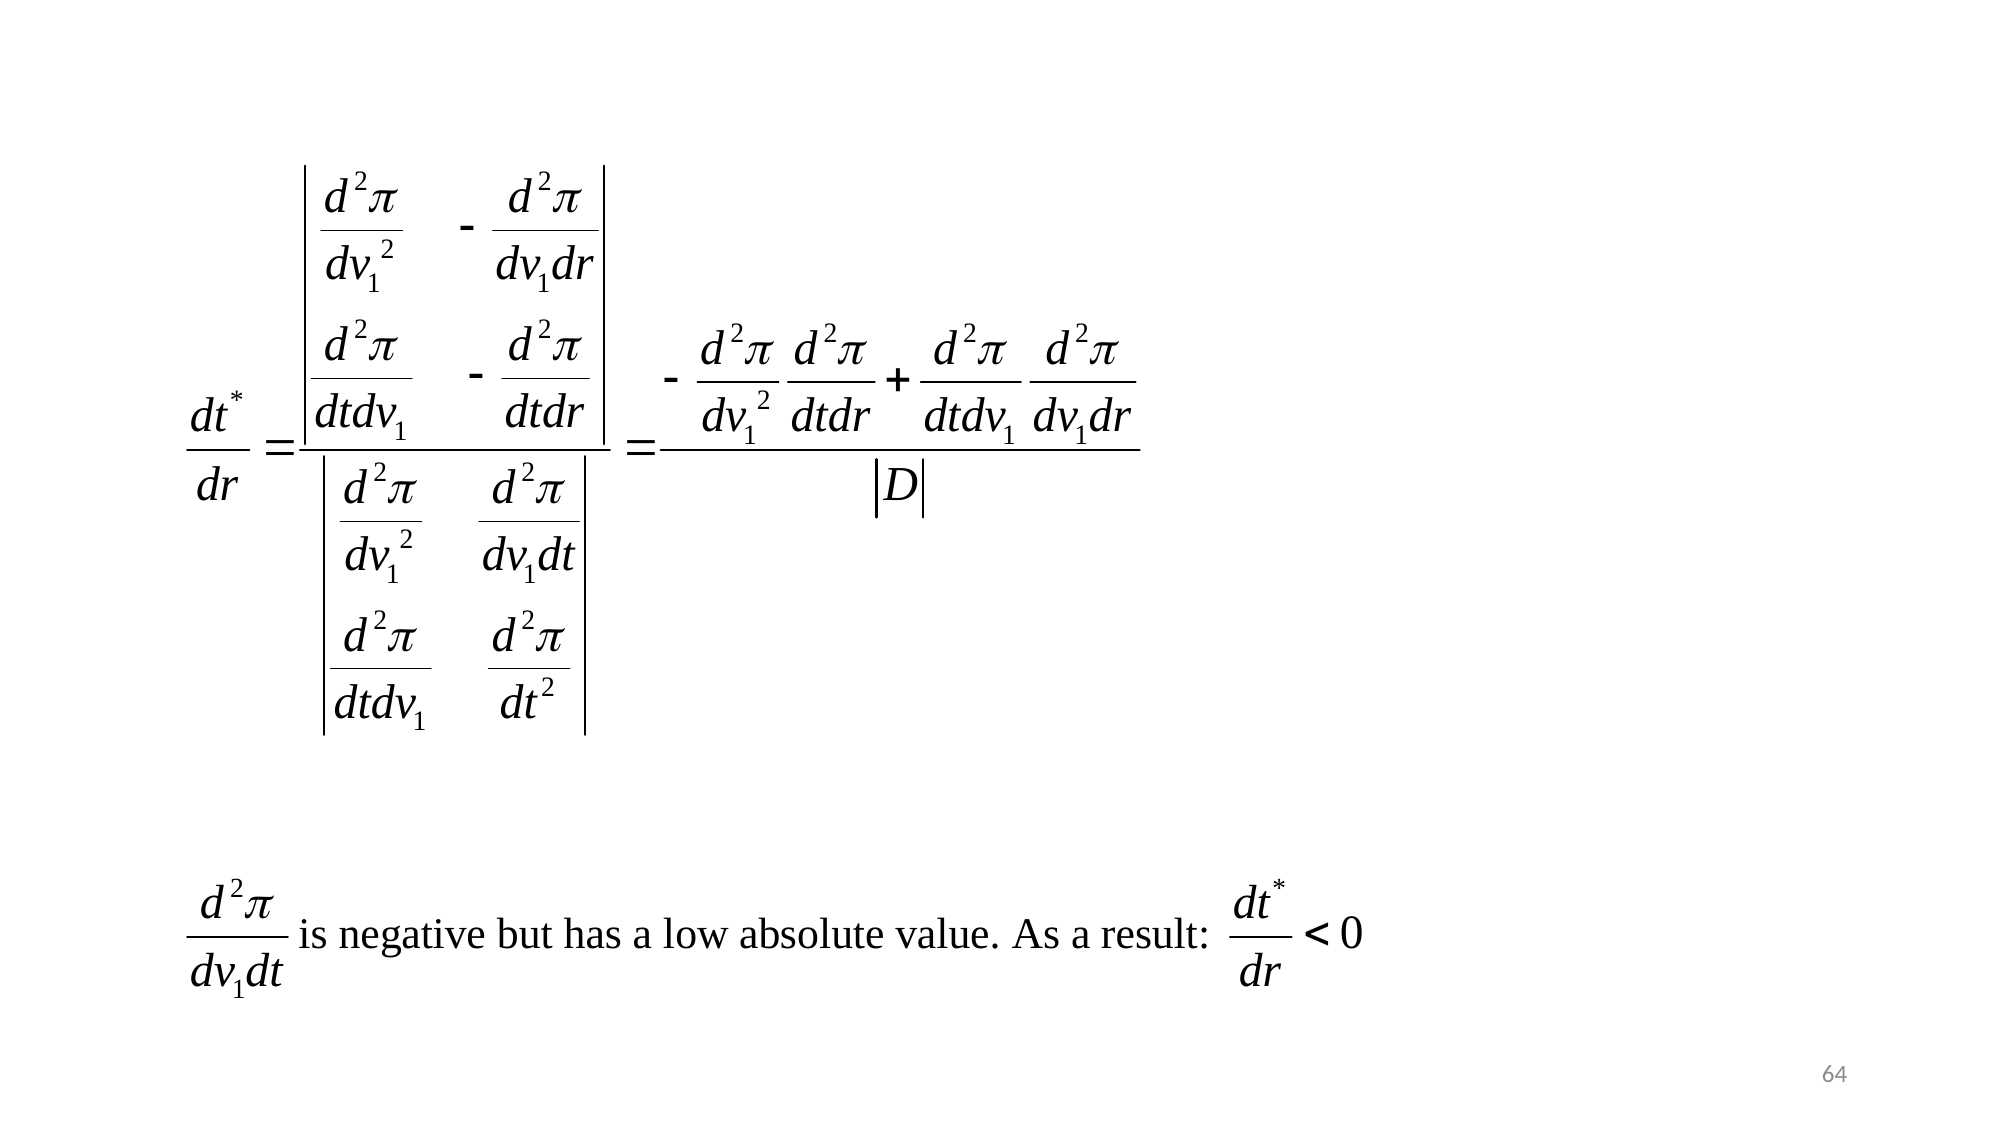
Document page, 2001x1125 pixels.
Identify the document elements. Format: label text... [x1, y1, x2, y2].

slide_number 64 [1412, 1043, 1863, 1103]
picture [178, 157, 1975, 1043]
